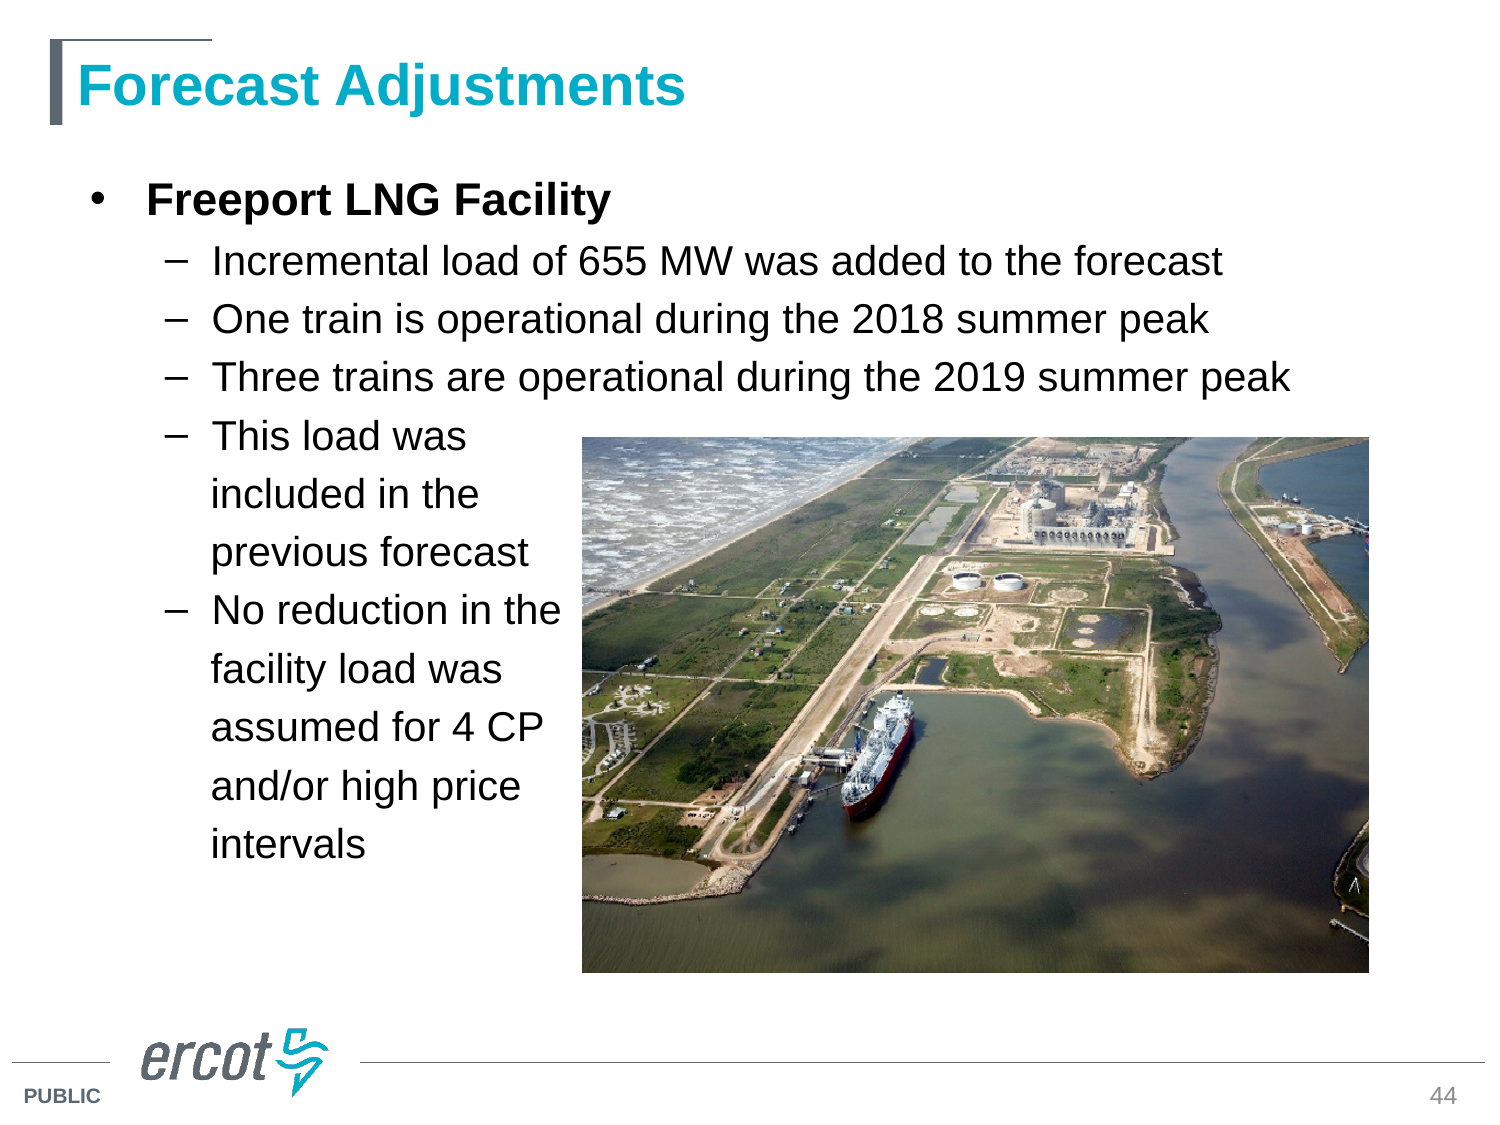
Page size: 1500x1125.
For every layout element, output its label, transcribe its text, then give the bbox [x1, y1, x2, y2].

picture [582, 437, 1369, 973]
text_box Freeport LNG Facility Incremental load of 655 MW was added to the forecast One train is operational during the 2018 summer peak Three trains are operational during the 2019 summer peak This load was included in the previous forecast No reduction in the facility load was assumed for 4 CP and/or high price intervals [74, 162, 1425, 947]
picture [137, 1024, 332, 1100]
title Forecast Adjustments [62, 39, 1450, 125]
slide_number 44 [1400, 1076, 1488, 1113]
